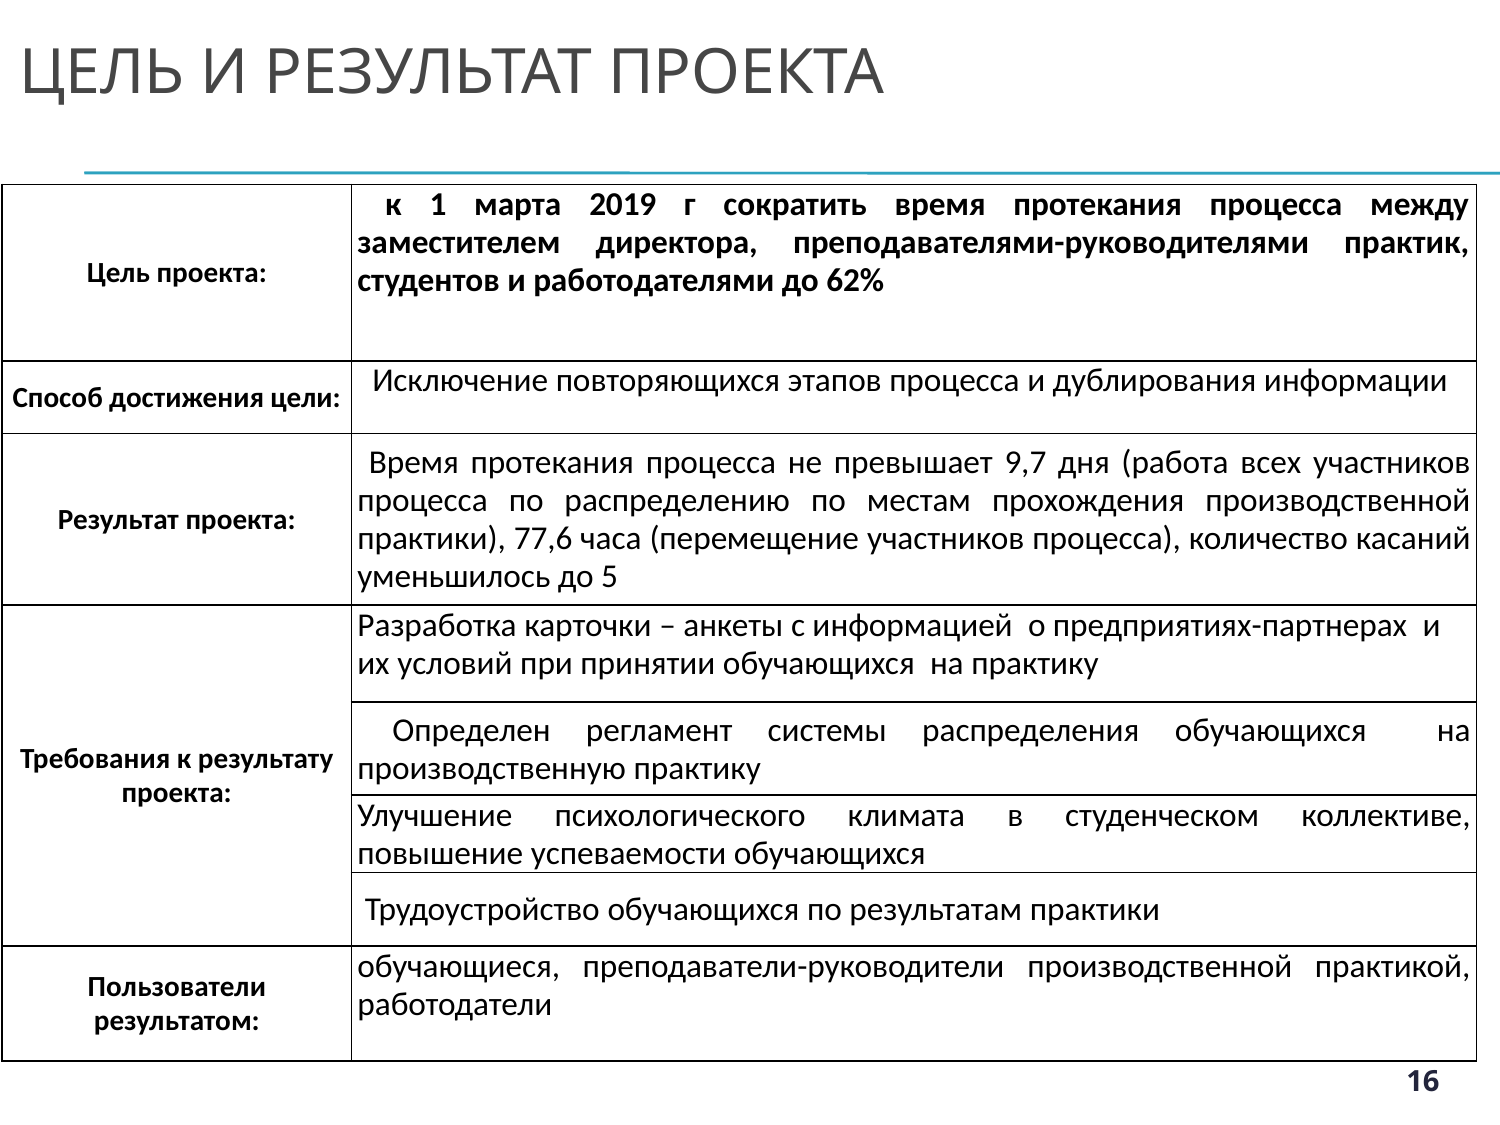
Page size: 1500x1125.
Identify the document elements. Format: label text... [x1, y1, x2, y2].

table_header Цель проекта: [3, 185, 351, 360]
table_cell Определен регламент системы распределения обучающихся на производственную практику [352, 703, 1476, 794]
table_cell Пользователи результатом: [3, 947, 351, 1060]
table_cell обучающиеся, преподаватели-руководители производственной практикой, работодатели [352, 947, 1476, 1060]
slide_number 16 [1371, 1062, 1475, 1102]
table_cell Результат проекта: [3, 434, 351, 604]
table_cell Разработка карточки – анкеты с информацией о предприятиях-партнерах и их условий при принятии обучающихся на практику [352, 606, 1476, 701]
table_cell Улучшение психологического климата в студенческом коллективе, повышение успеваемости обучающихся [352, 796, 1476, 872]
table_cell Способ достижения цели: [3, 362, 351, 433]
table_header к 1 марта 2019 г сократить время протекания процесса между заместителем директора, преподавателями-руководителями практик, студентов и работодателями до 62% [352, 185, 1476, 360]
title Цель и результат проекта [4, 0, 1430, 138]
table_cell Трудоустройство обучающихся по результатам практики [352, 873, 1476, 945]
table_cell Требования к результату проекта: [3, 606, 351, 945]
table_cell Время протекания процесса не превышает 9,7 дня (работа всех участников процесса по распределению по местам прохождения производственной практики), 77,6 часа (перемещение участников процесса), количество касаний уменьшилось до 5 [352, 434, 1476, 604]
table_cell Исключение повторяющихся этапов процесса и дублирования информации [352, 362, 1476, 433]
